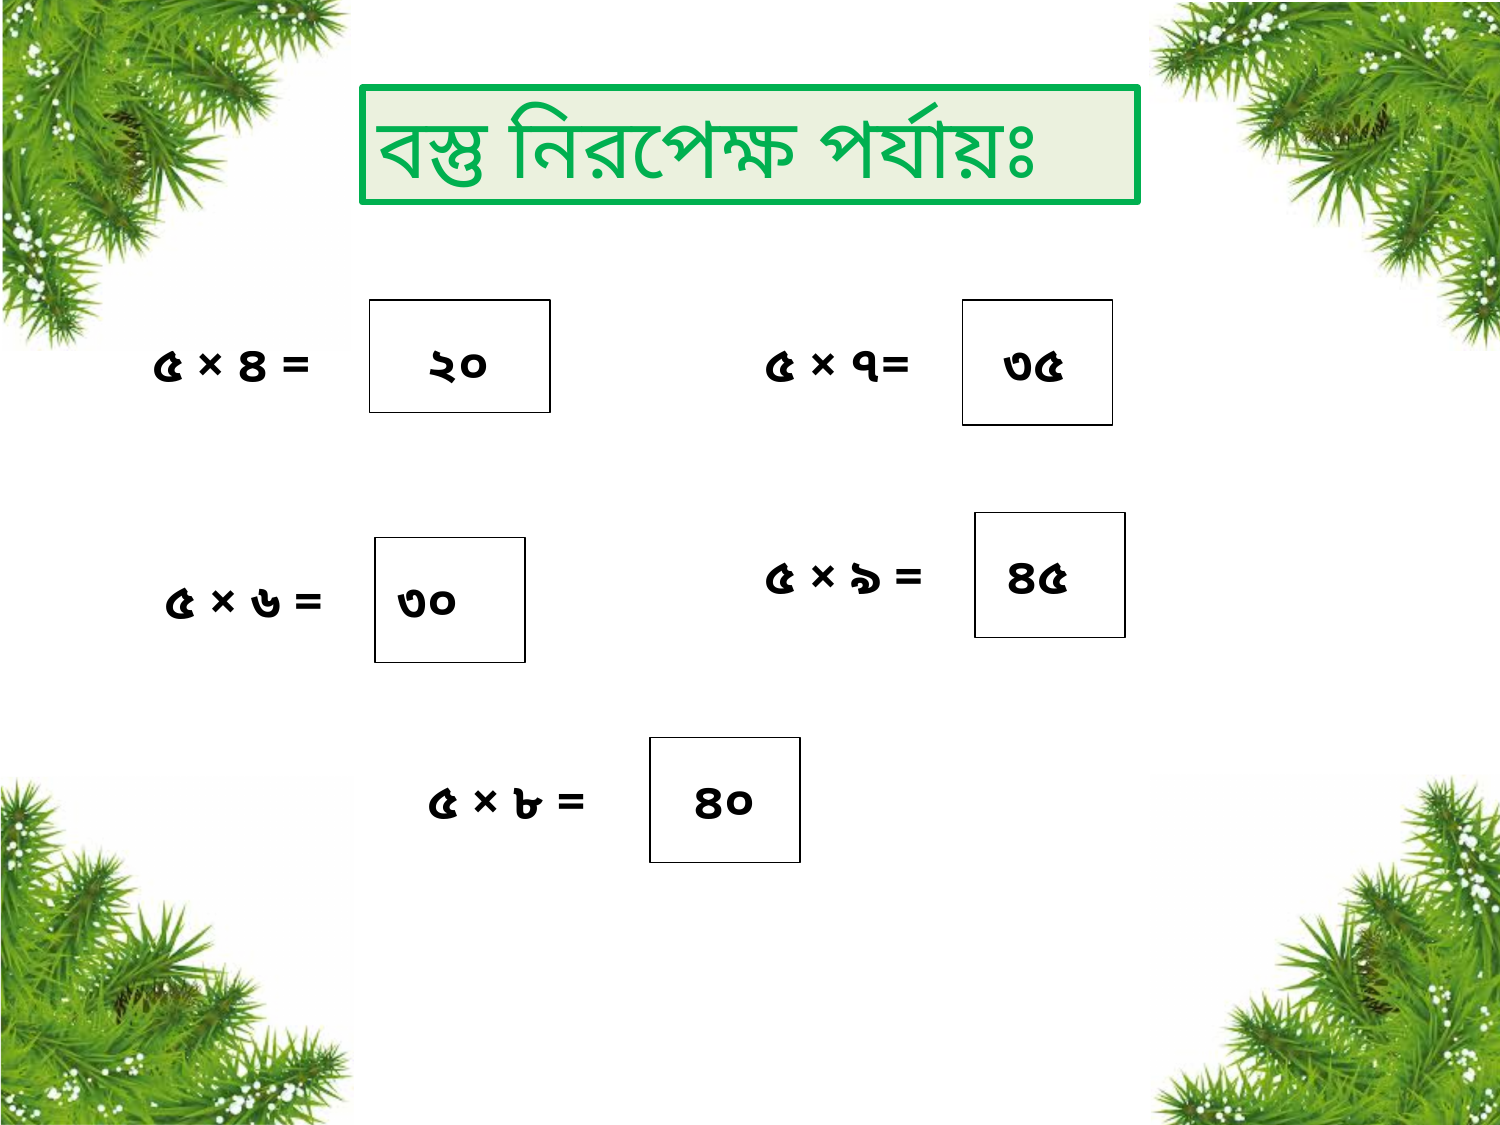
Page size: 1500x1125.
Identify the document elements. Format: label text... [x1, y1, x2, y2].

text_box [412, 737, 801, 863]
picture [0, 0, 354, 350]
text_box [749, 512, 1126, 638]
picture [1148, 775, 1500, 1125]
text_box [137, 299, 551, 413]
picture [0, 776, 354, 1125]
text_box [749, 299, 1113, 426]
picture [1148, 2, 1500, 351]
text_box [149, 537, 526, 663]
text_box বস্তু নিরপেক্ষ পর্যায়ঃ [362, 87, 1138, 203]
